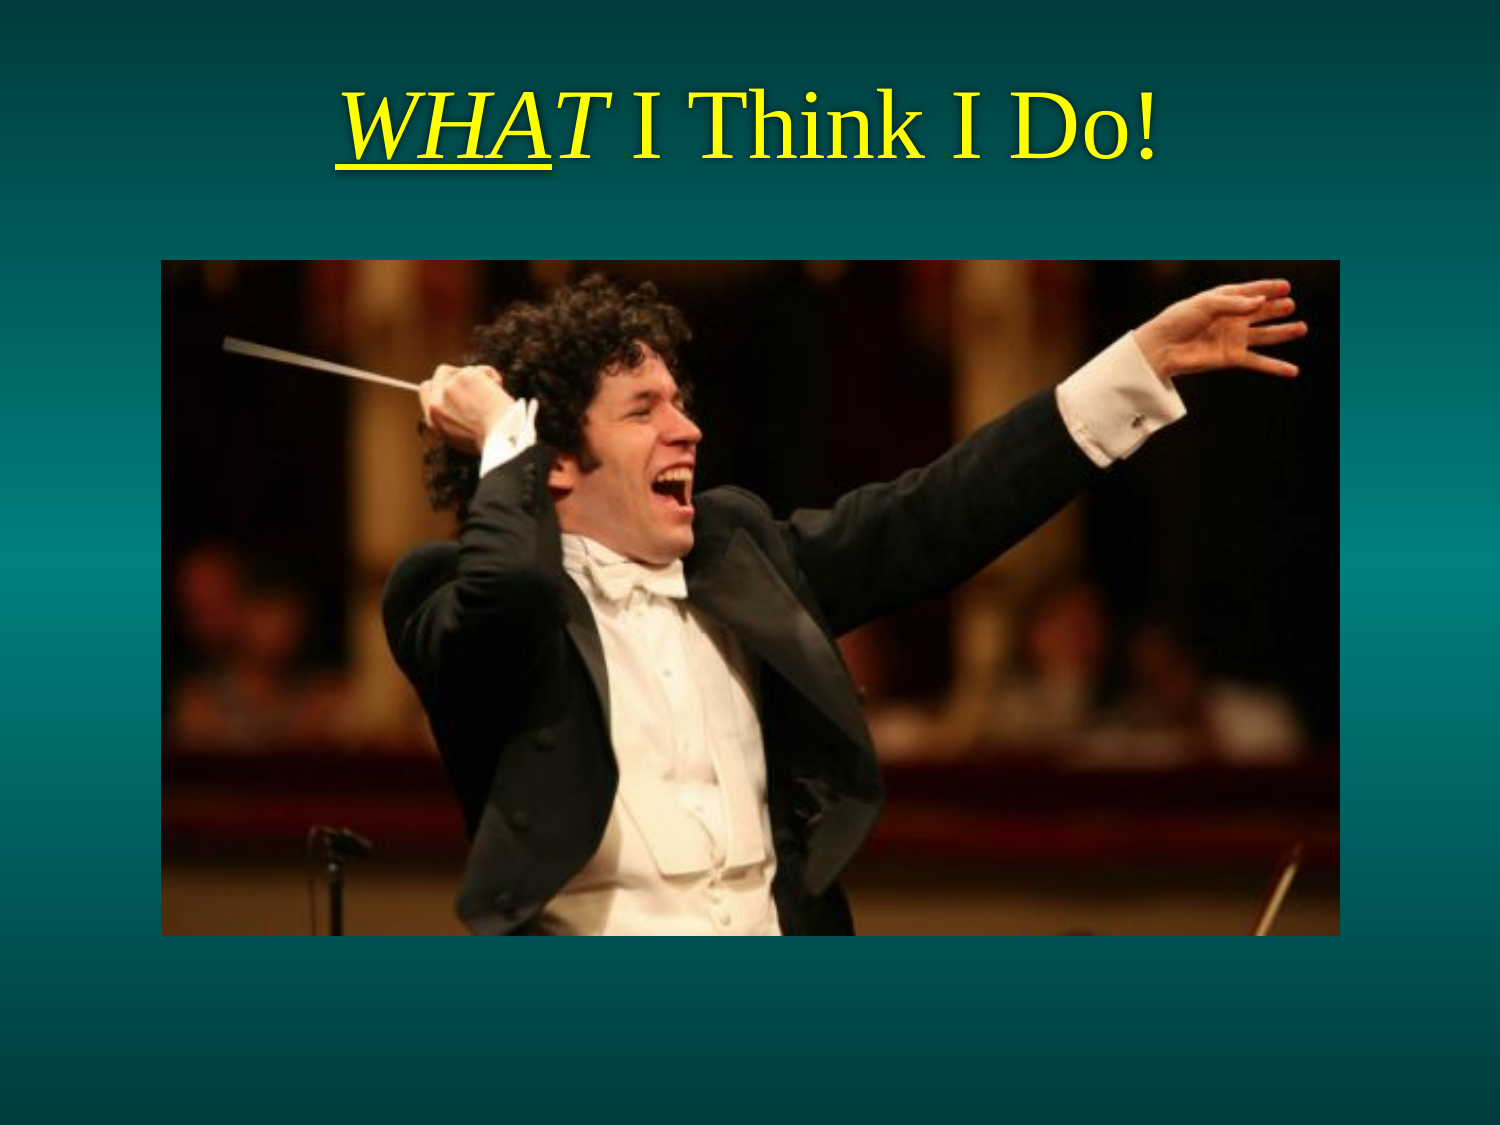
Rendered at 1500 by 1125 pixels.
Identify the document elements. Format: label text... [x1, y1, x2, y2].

title WHAT I Think I Do! [0, 55, 1500, 182]
picture [49, 260, 1452, 936]
